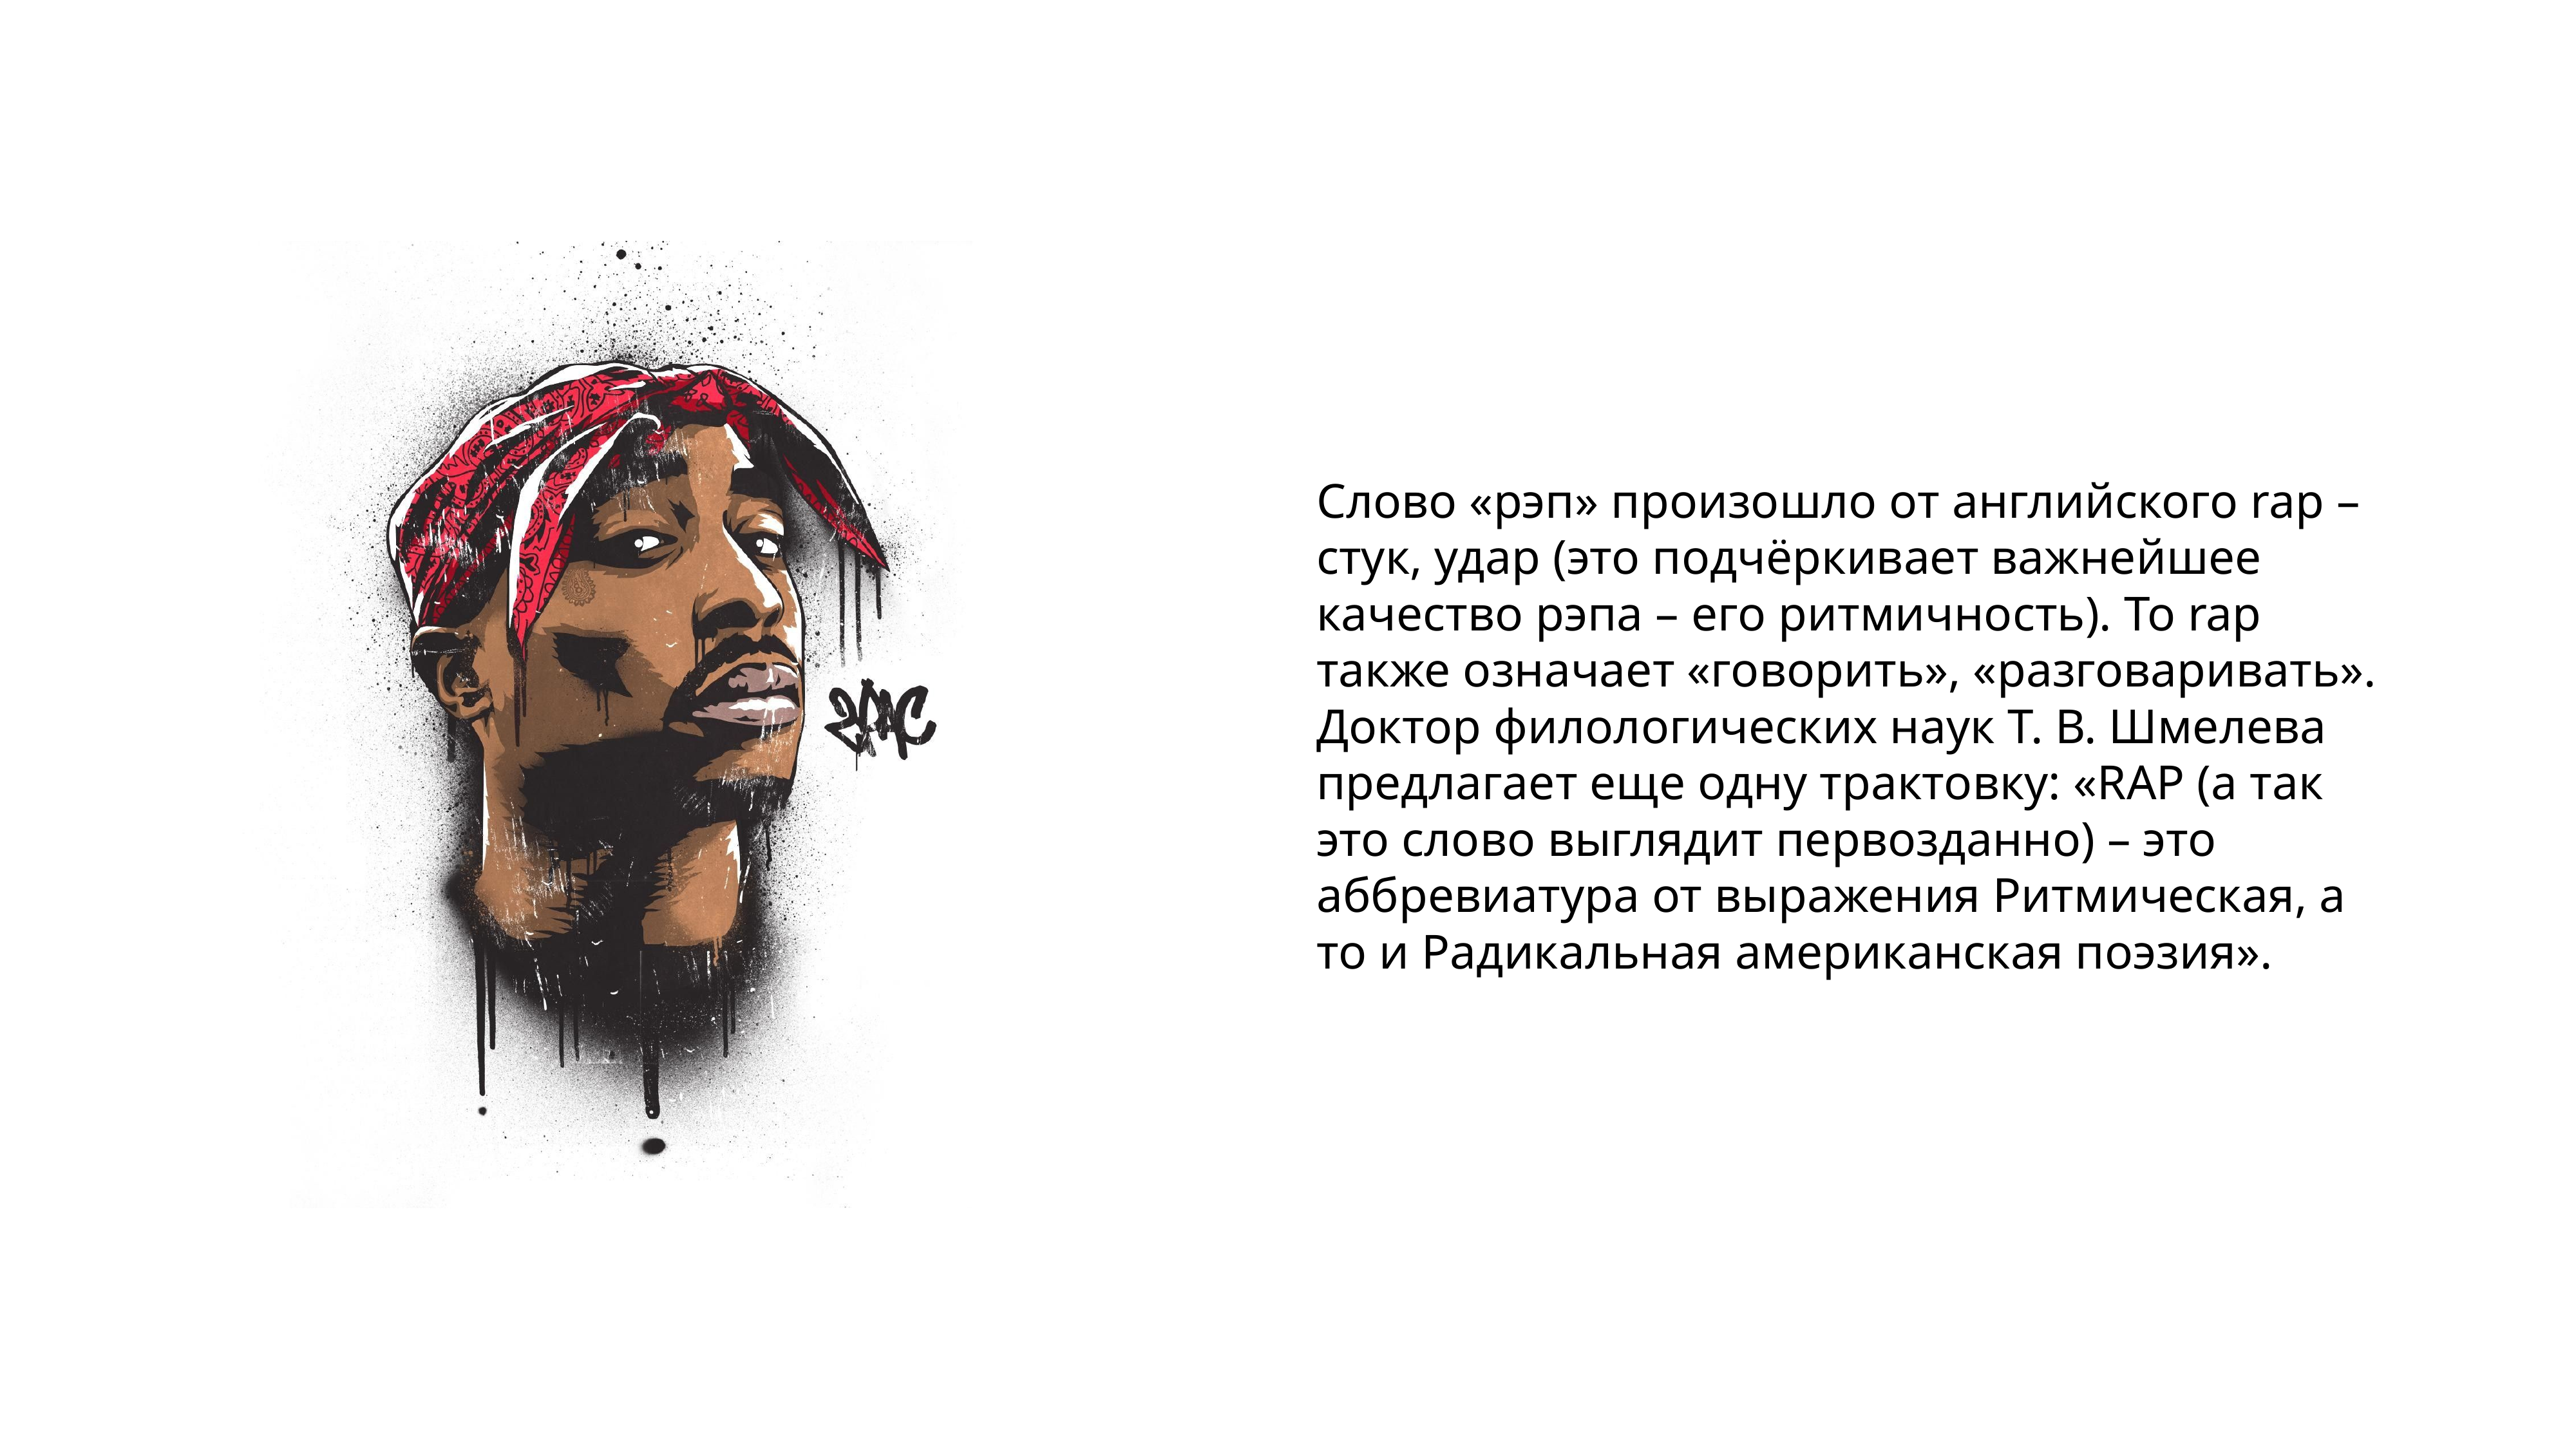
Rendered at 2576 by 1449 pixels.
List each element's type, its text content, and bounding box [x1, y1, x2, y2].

picture [141, 240, 1121, 1208]
text_box Слово «рэп» произошло от английского rap – стук, удар (это подчёркивает важнейшее качество рэпа – его ритмичность). To rap также означает «говорить», «разговаривать». Доктор филологических наук Т. В. Шмелева предлагает еще одну трактовку: «RAP (а так это слово выглядит первозданно) – это аббревиатура от выражения Ритмическая, а то и Радикальная американская поэзия». [1311, 465, 2392, 984]
